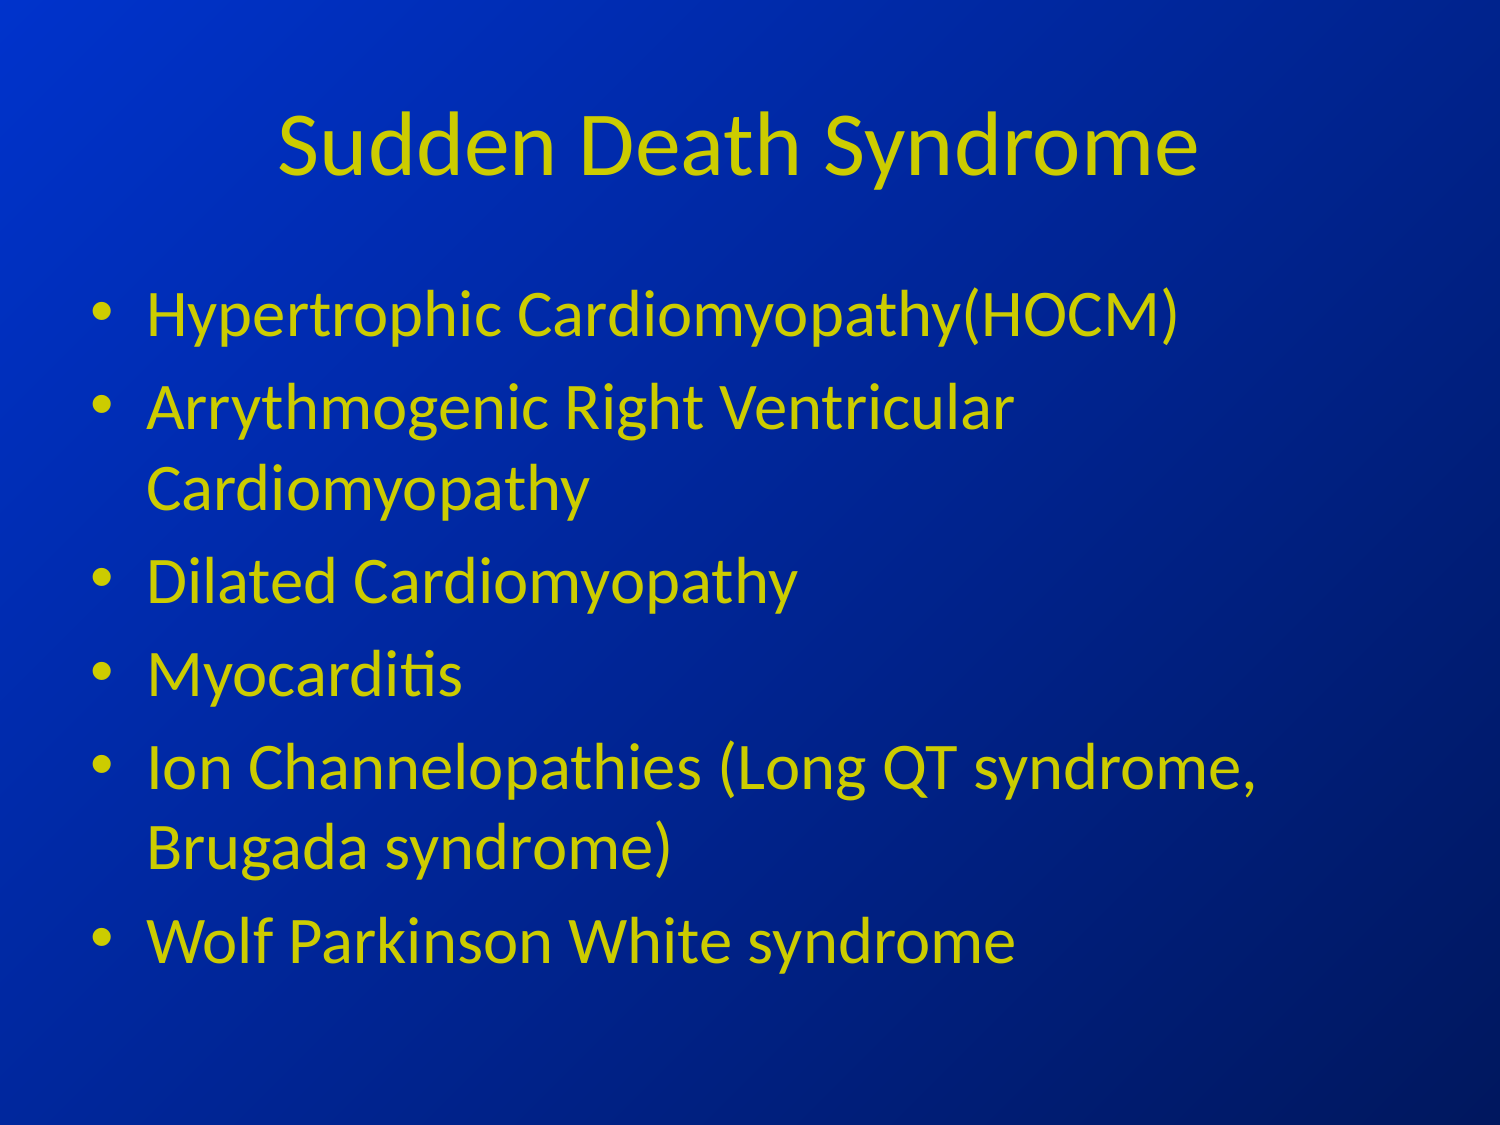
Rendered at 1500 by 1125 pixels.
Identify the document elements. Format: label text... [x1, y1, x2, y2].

list Hypertrophic Cardiomyopathy(HOCM) Arrythmogenic Right Ventricular Cardiomyopathy Dilated Cardiomyopathy Myocarditis Ion Channelopathies (Long QT syndrome, Brugada syndrome) Wolf Parkinson White syndrome [74, 262, 1426, 1006]
title Sudden Death Syndrome [74, 44, 1426, 233]
